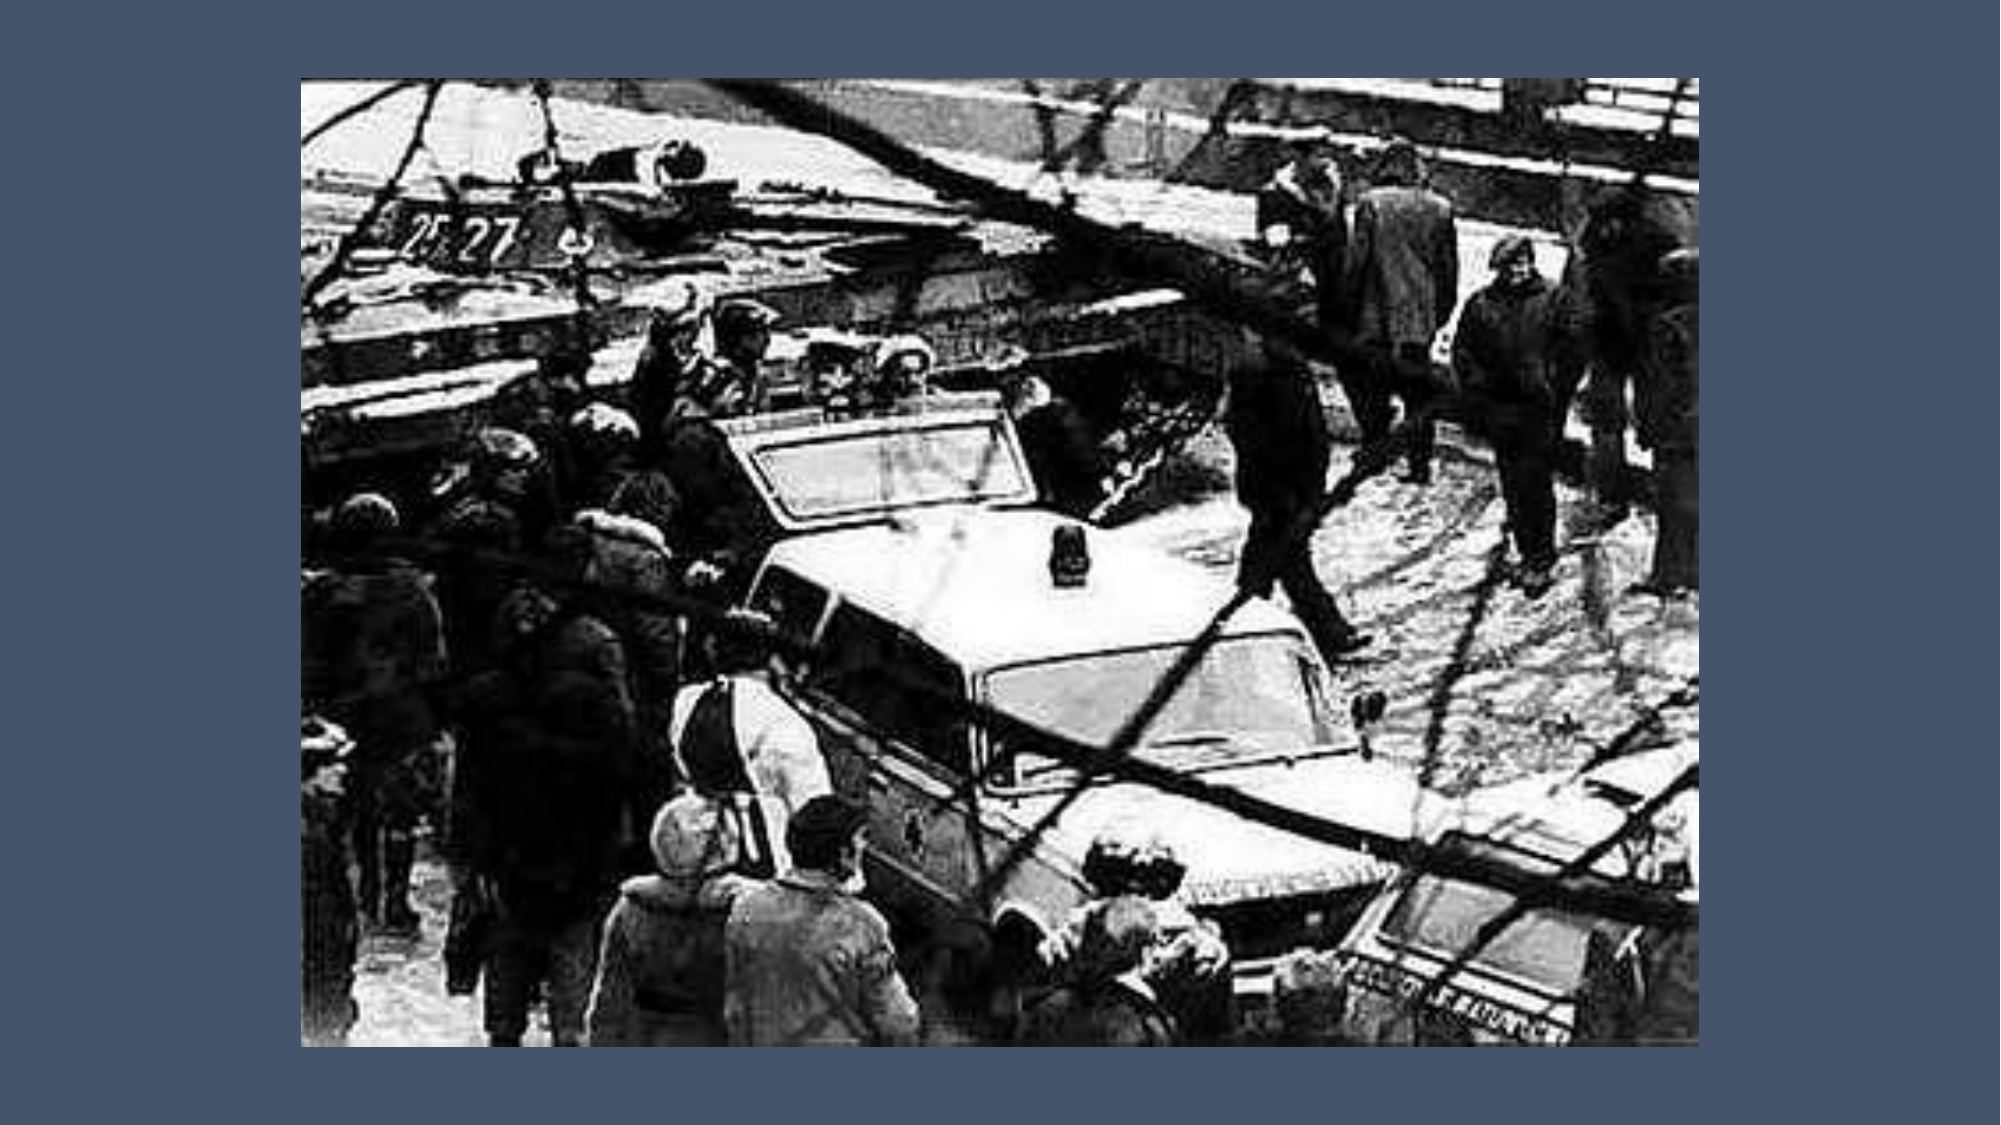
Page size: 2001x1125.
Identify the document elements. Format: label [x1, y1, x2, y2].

picture [301, 78, 1699, 1047]
